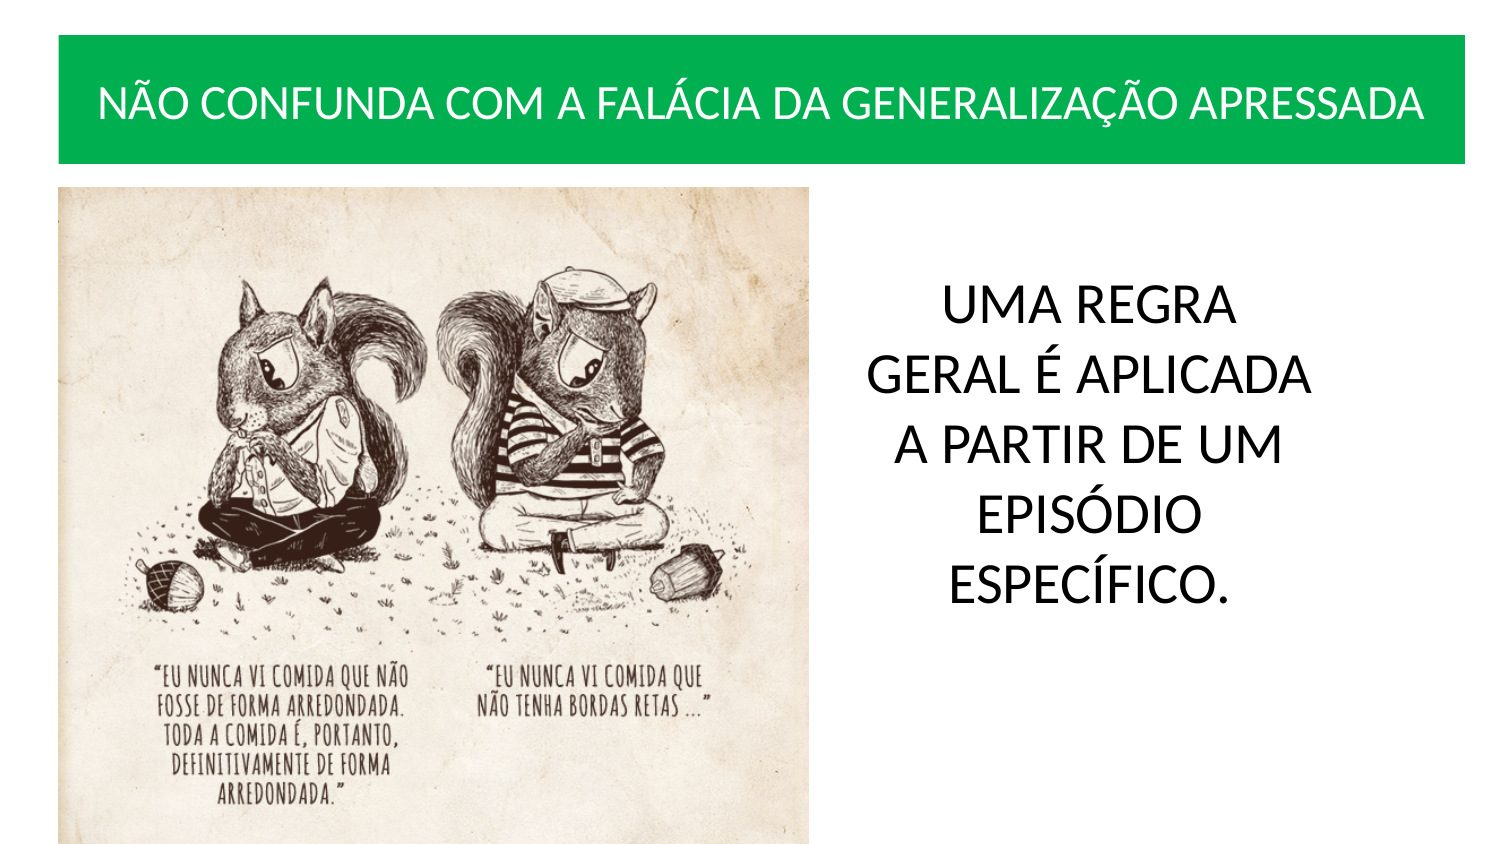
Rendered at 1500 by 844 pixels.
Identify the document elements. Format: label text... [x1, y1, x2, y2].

title NÃO CONFUNDA COM A FALÁCIA DA GENERALIZAÇÃO APRESSADA [58, 35, 1465, 164]
picture [58, 187, 809, 844]
text_box UMA REGRA GERAL É APLICADA A PARTIR DE UM EPISÓDIO ESPECÍFICO. [843, 257, 1336, 623]
